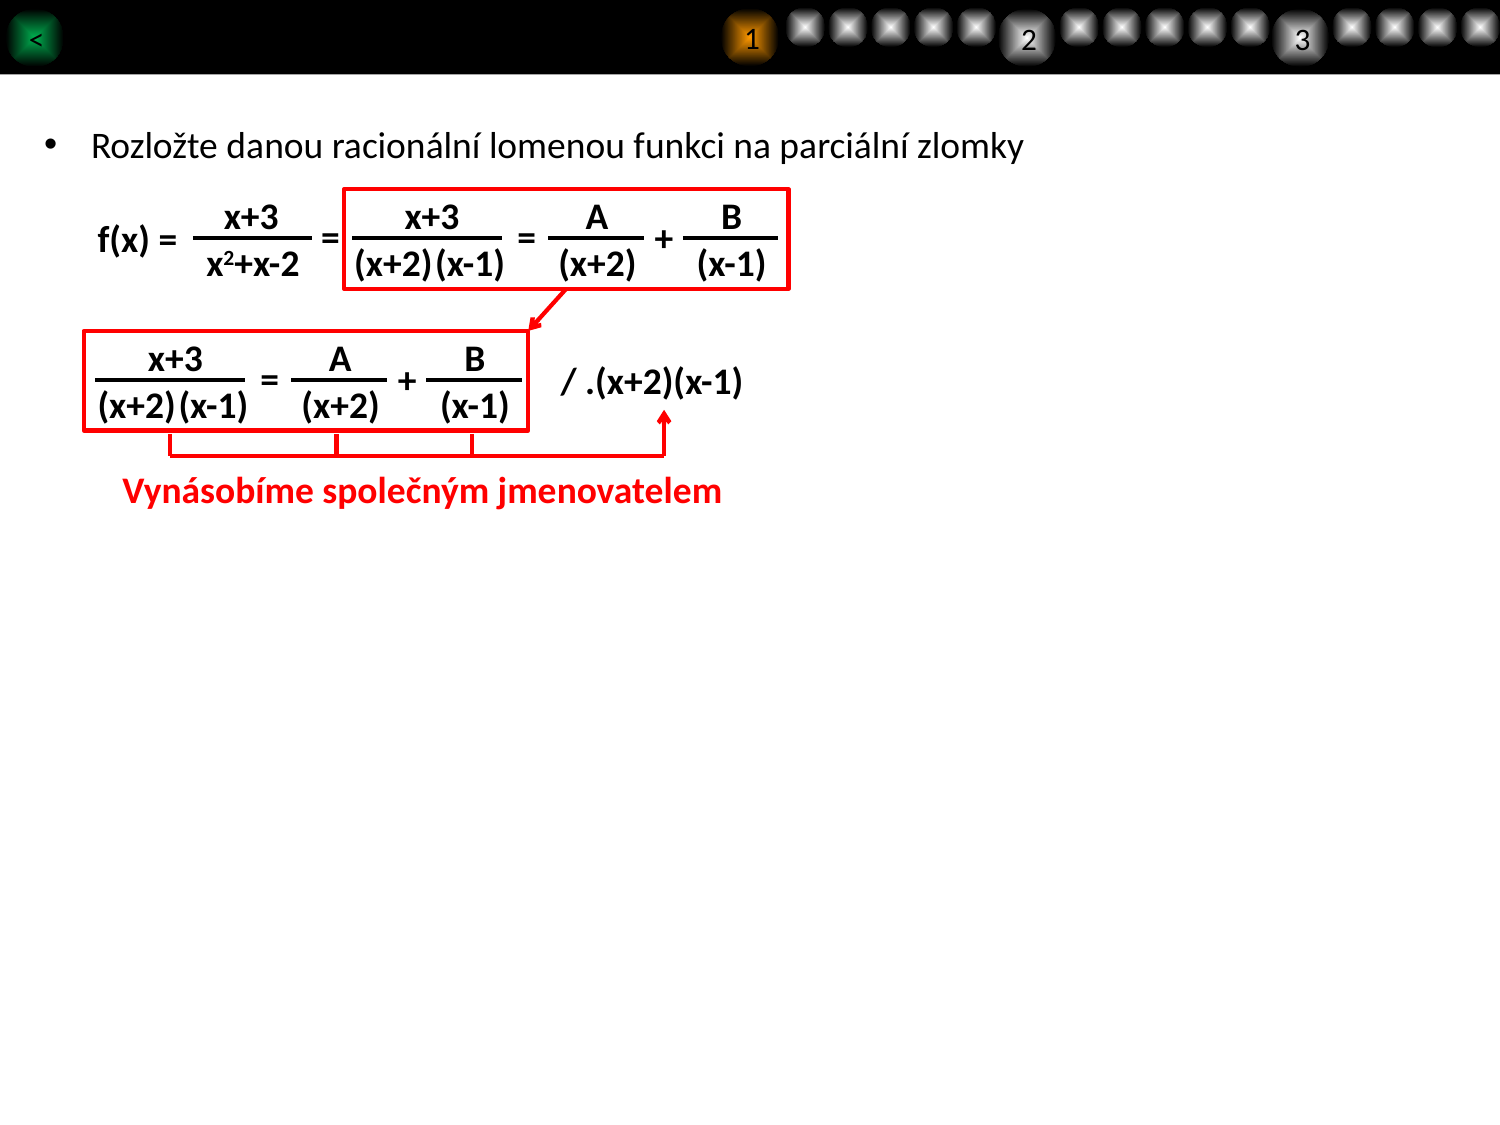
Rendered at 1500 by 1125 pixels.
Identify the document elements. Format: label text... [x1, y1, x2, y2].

text_box [1372, 5, 1416, 50]
text_box x+3 [208, 184, 294, 231]
text_box [1142, 5, 1186, 50]
text_box = [306, 205, 342, 266]
text_box [1458, 5, 1500, 50]
text_box [954, 5, 999, 50]
text_box [82, 329, 530, 433]
text_box Vynásobíme společným jmenovatelem [107, 458, 759, 519]
text_box [868, 5, 912, 50]
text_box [170, 409, 665, 457]
text_box 1 [718, 6, 782, 69]
text_box 2 [995, 6, 1059, 70]
text_box [1329, 5, 1373, 50]
text_box (x+2) [339, 231, 420, 292]
text_box 3 [1269, 6, 1332, 70]
text_box [1228, 5, 1272, 50]
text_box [527, 288, 567, 332]
text_box f(x) = [82, 207, 193, 268]
text_box [783, 5, 827, 50]
text_box [342, 187, 791, 291]
text_box [1415, 5, 1459, 50]
text_box x2+x-2 [193, 231, 306, 237]
text_box [0, 0, 1500, 77]
text_box < [3, 6, 66, 70]
text_box [825, 5, 869, 50]
text_box Rozložte danou racionální lomenou funkci na parciální zlomky [29, 113, 1152, 174]
text_box x2+x-2 [191, 246, 315, 292]
text_box [1185, 5, 1229, 50]
text_box / .(x+2)(x-1) [545, 349, 759, 409]
text_box [1057, 5, 1101, 50]
text_box [1099, 5, 1143, 50]
text_box [911, 5, 955, 50]
